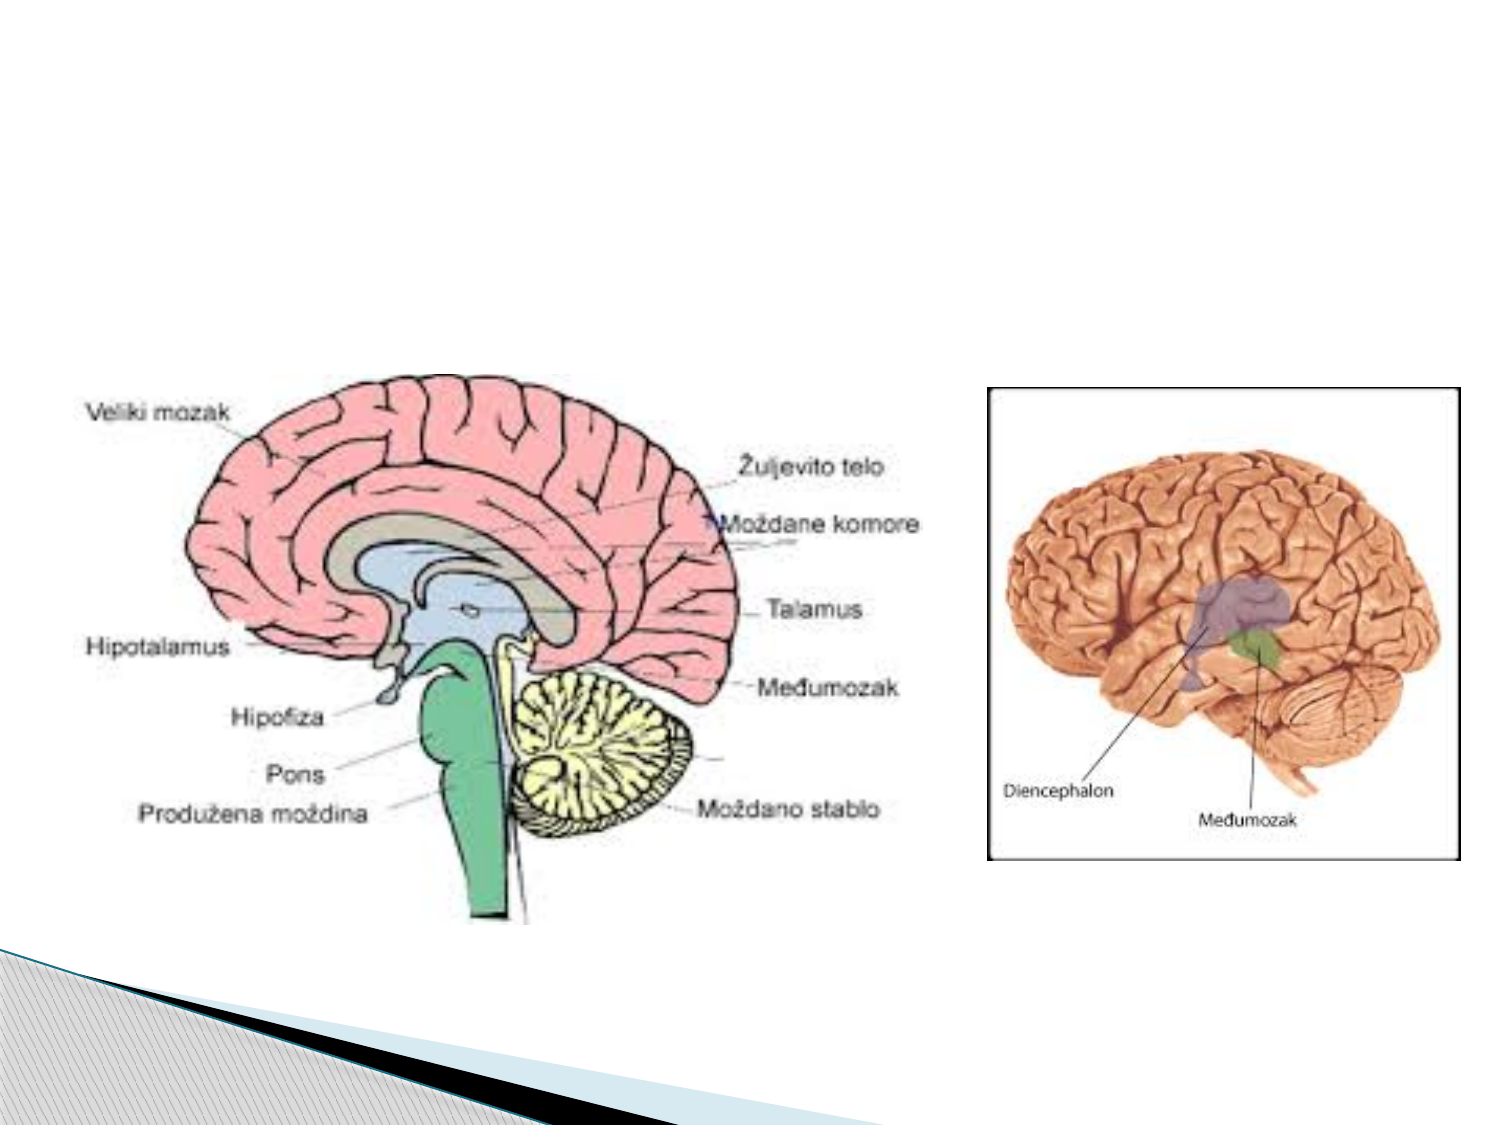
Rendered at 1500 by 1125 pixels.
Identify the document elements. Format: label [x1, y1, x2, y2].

list [987, 387, 1461, 861]
picture [72, 374, 924, 926]
